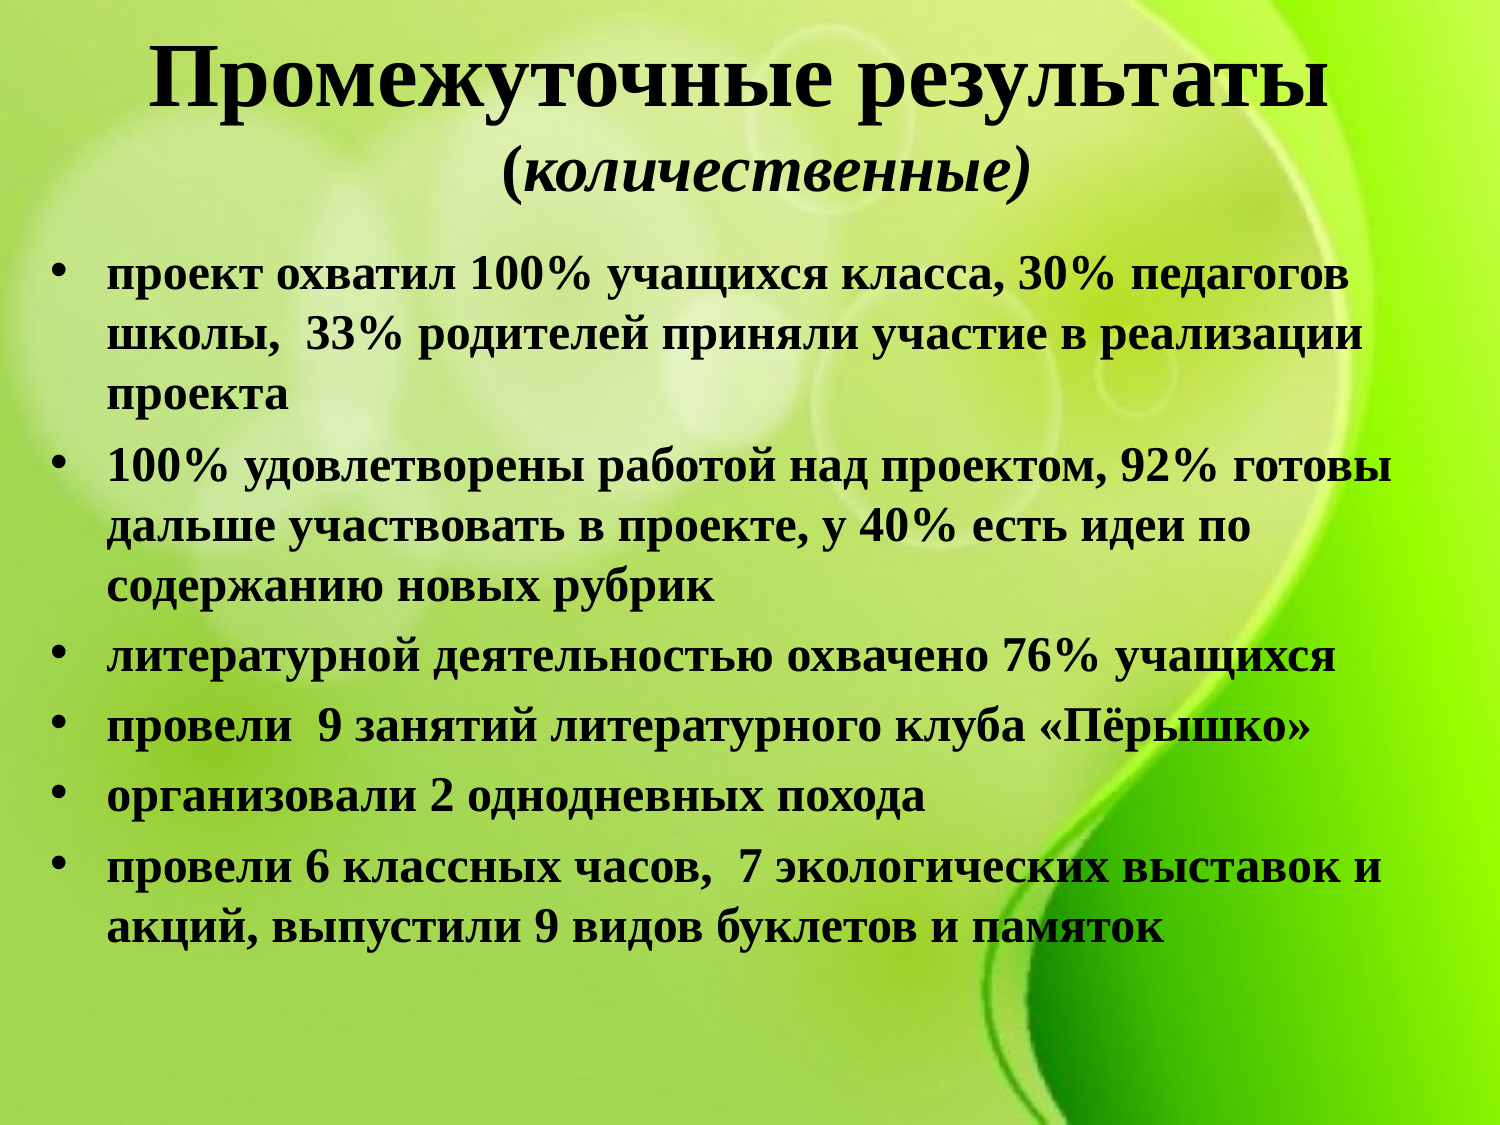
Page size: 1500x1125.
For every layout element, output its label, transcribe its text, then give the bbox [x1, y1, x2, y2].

list проект охватил 100% учащихся класса, 30% педагогов школы, 33% родителей приняли участие в реализации проекта 100% удовлетворены работой над проектом, 92% готовы дальше участвовать в проекте, у 40% есть идеи по содержанию новых рубрик литературной деятельностью охвачено 76% учащихся провели 9 занятий литературного клуба «Пёрышко» организовали 2 однодневных похода провели 6 классных часов, 7 экологических выставок и акций, выпустили 9 видов буклетов и памяток [34, 231, 1500, 1020]
title Промежуточные результаты (количественные) [64, 172, 1416, 231]
picture [0, 0, 1500, 1125]
